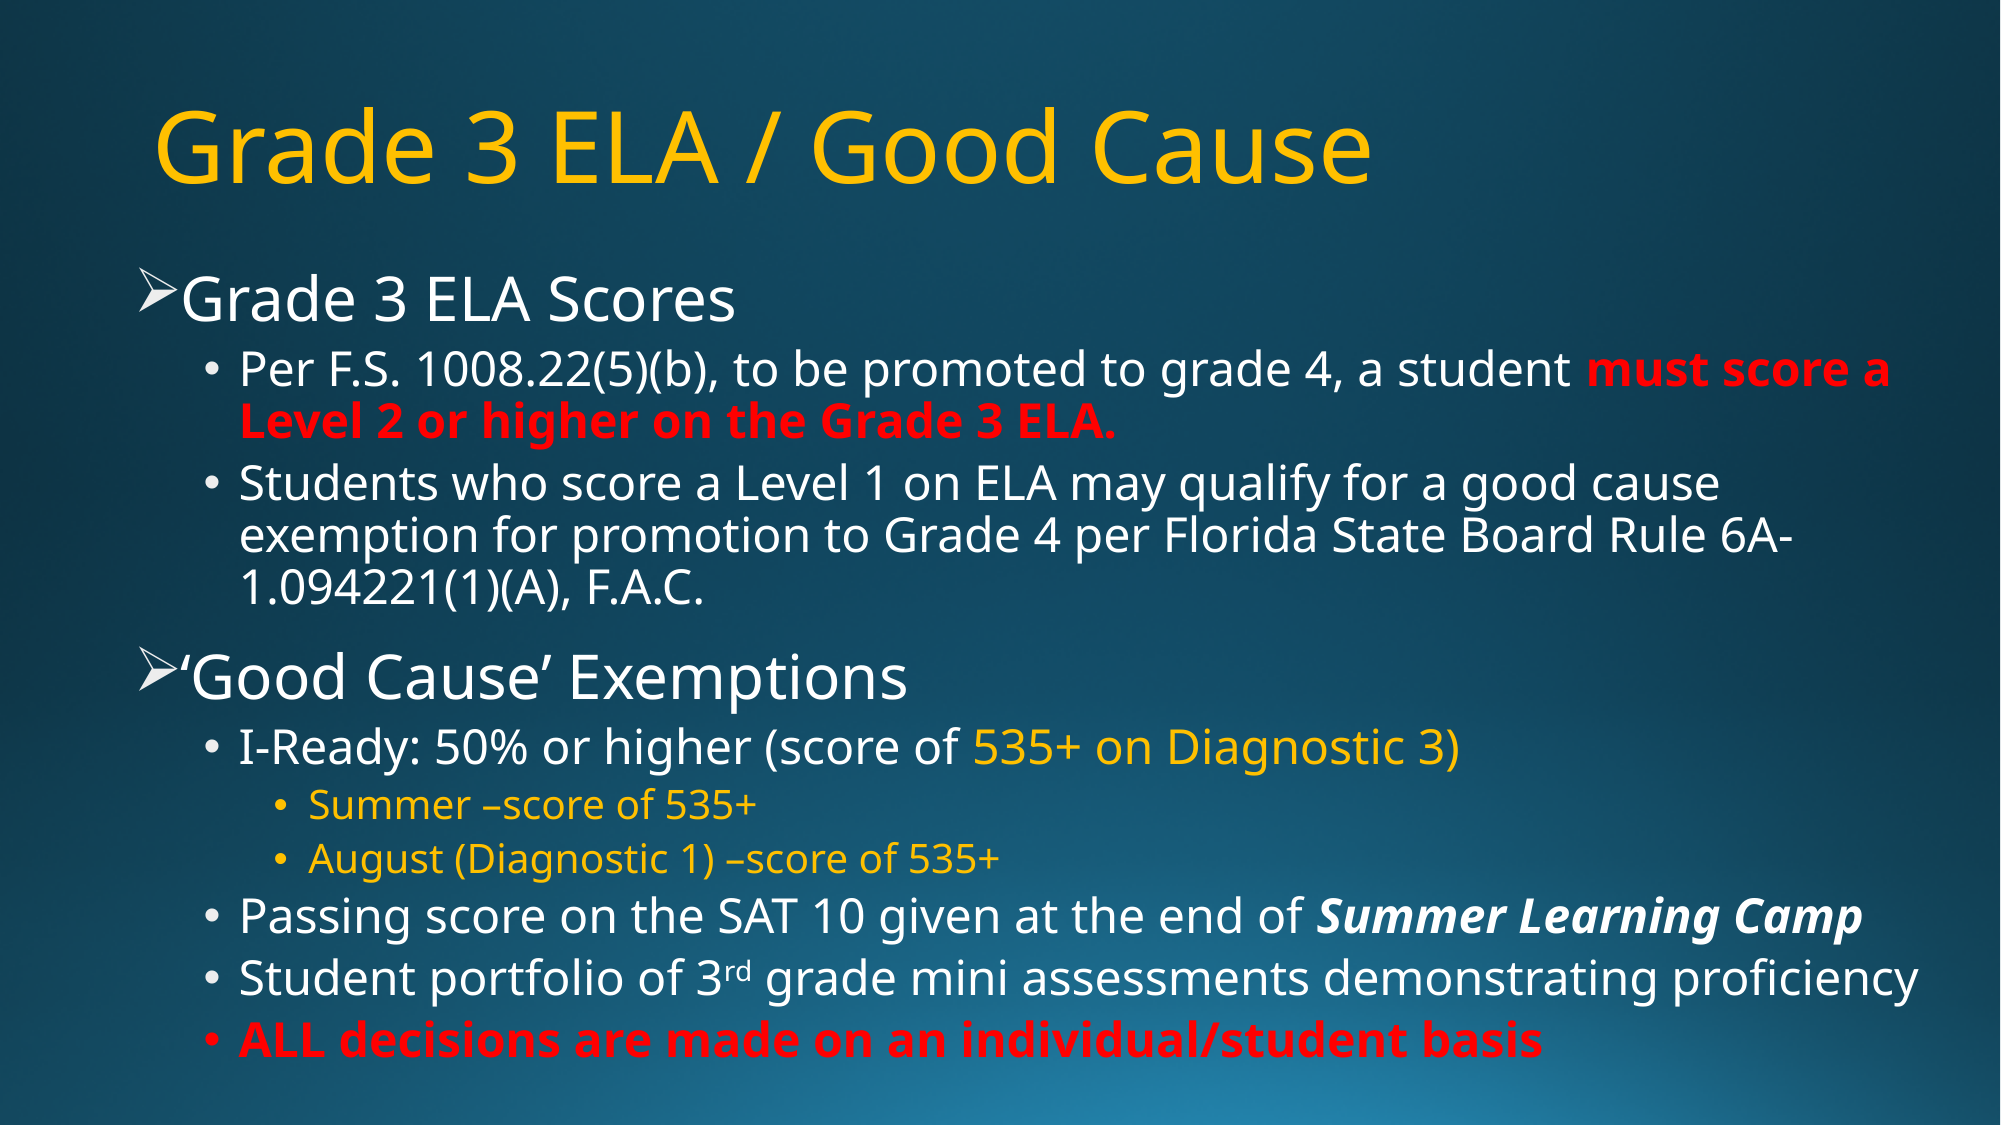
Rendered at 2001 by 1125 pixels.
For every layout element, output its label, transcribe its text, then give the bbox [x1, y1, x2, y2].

title Grade 3 ELA / Good Cause [137, 42, 1863, 260]
list Grade 3 ELA Scores Per F.S. 1008.22(5)(b), to be promoted to grade 4, a student must score a Level 2 or higher on the Grade 3 ELA. Students who score a Level 1 on ELA may qualify for a good cause exemption for promotion to Grade 4 per Florida State Board Rule 6A-1.094221(1)(A), F.A.C. ‘Good Cause’ Exemptions I-Ready: 50% or higher (score of 535+ on Diagnostic 3) Summer –score of 535+ August (Diagnostic 1) –score of 535+ Passing score on the SAT 10 given at the end of Summer Learning Camp Student portfolio of 3rd grade mini assessments demonstrating proficiency ALL decisions are made on an individual/student basis [49, 260, 1951, 1093]
picture [0, 0, 2001, 1125]
